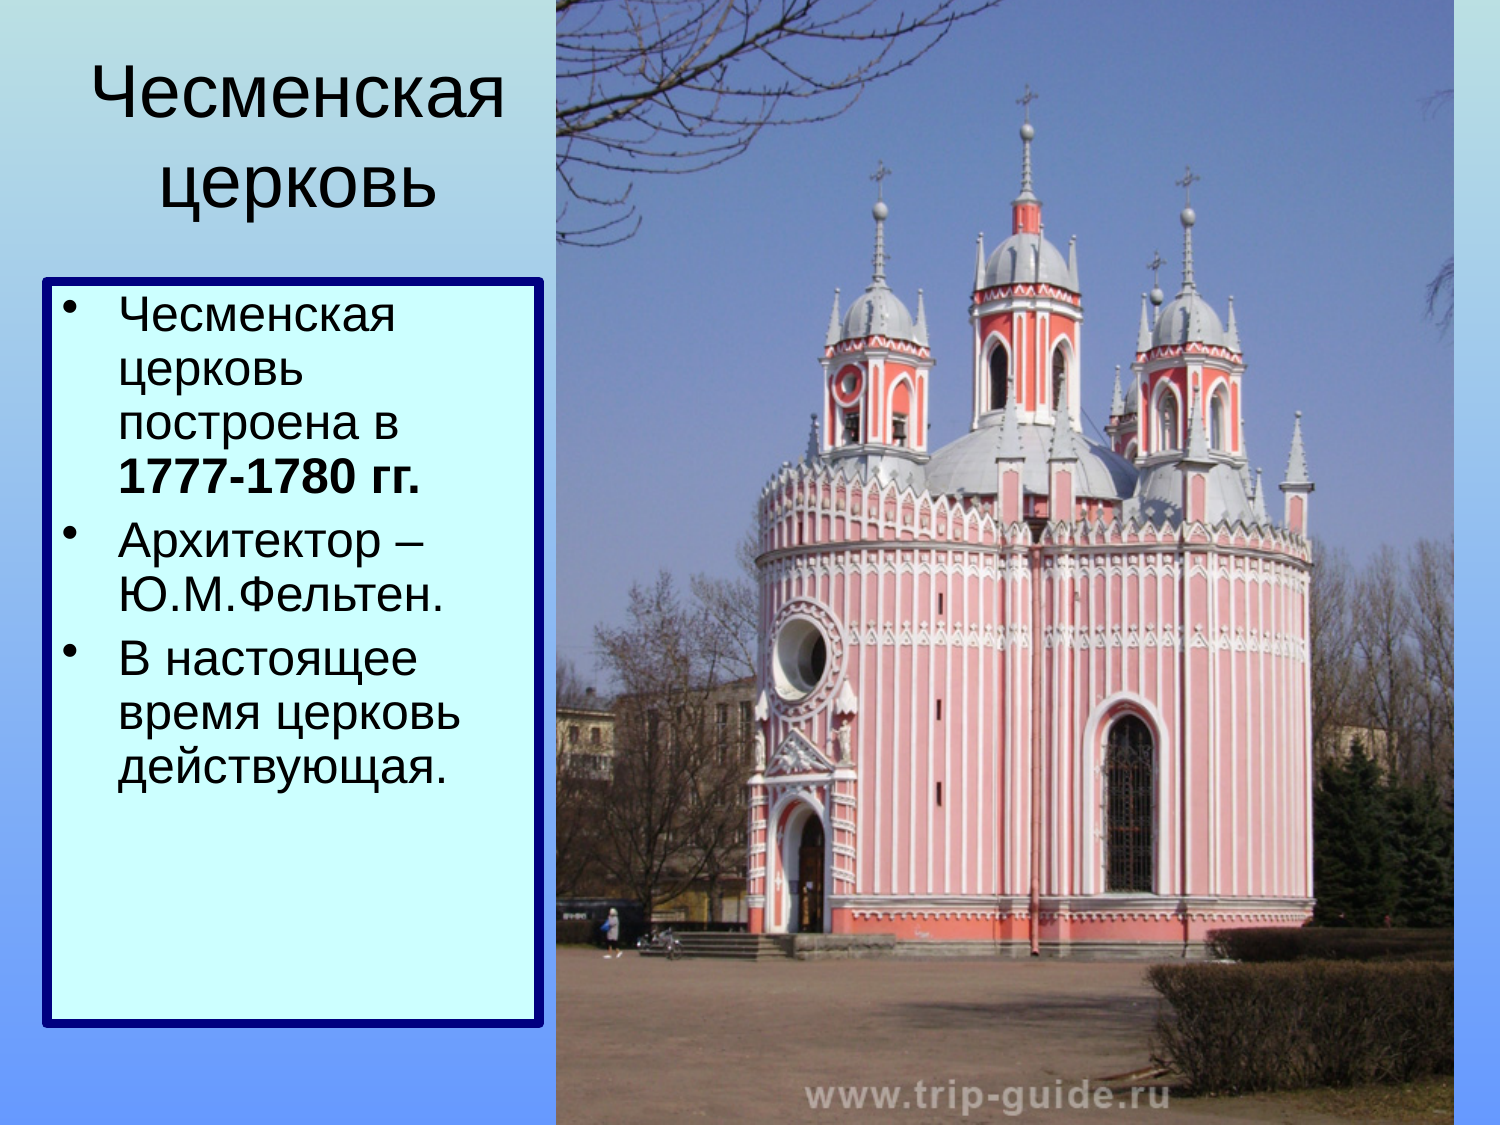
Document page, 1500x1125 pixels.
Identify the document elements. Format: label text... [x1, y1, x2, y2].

picture [556, 0, 1454, 1125]
text_box Чесменская церковь [58, 35, 539, 230]
text_box Чесменская церковь построена в 1777-1780 гг. Архитектор – Ю.М.Фельтен. В настоящее время церковь действующая. [46, 281, 539, 1024]
